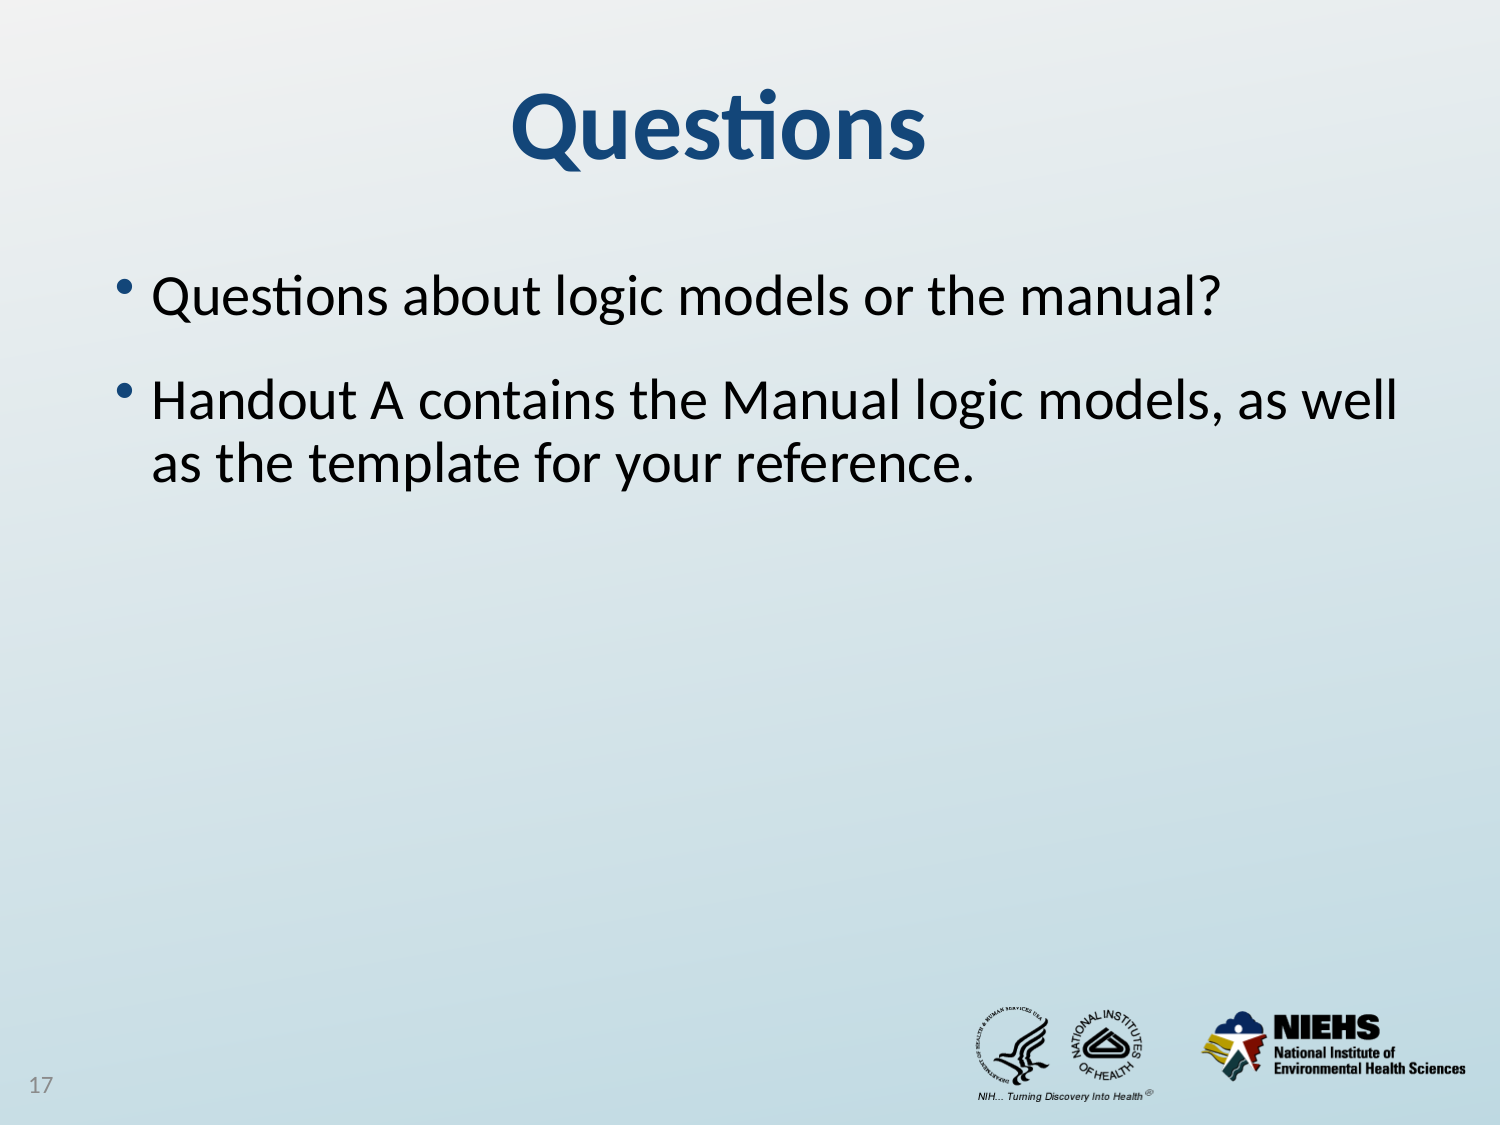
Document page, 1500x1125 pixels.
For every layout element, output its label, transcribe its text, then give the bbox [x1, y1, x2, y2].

title Questions [43, 52, 1394, 172]
list Questions about logic models or the manual? Handout A contains the Manual logic models, as well as the template for your reference. [99, 172, 1425, 973]
picture [975, 1007, 1466, 1102]
